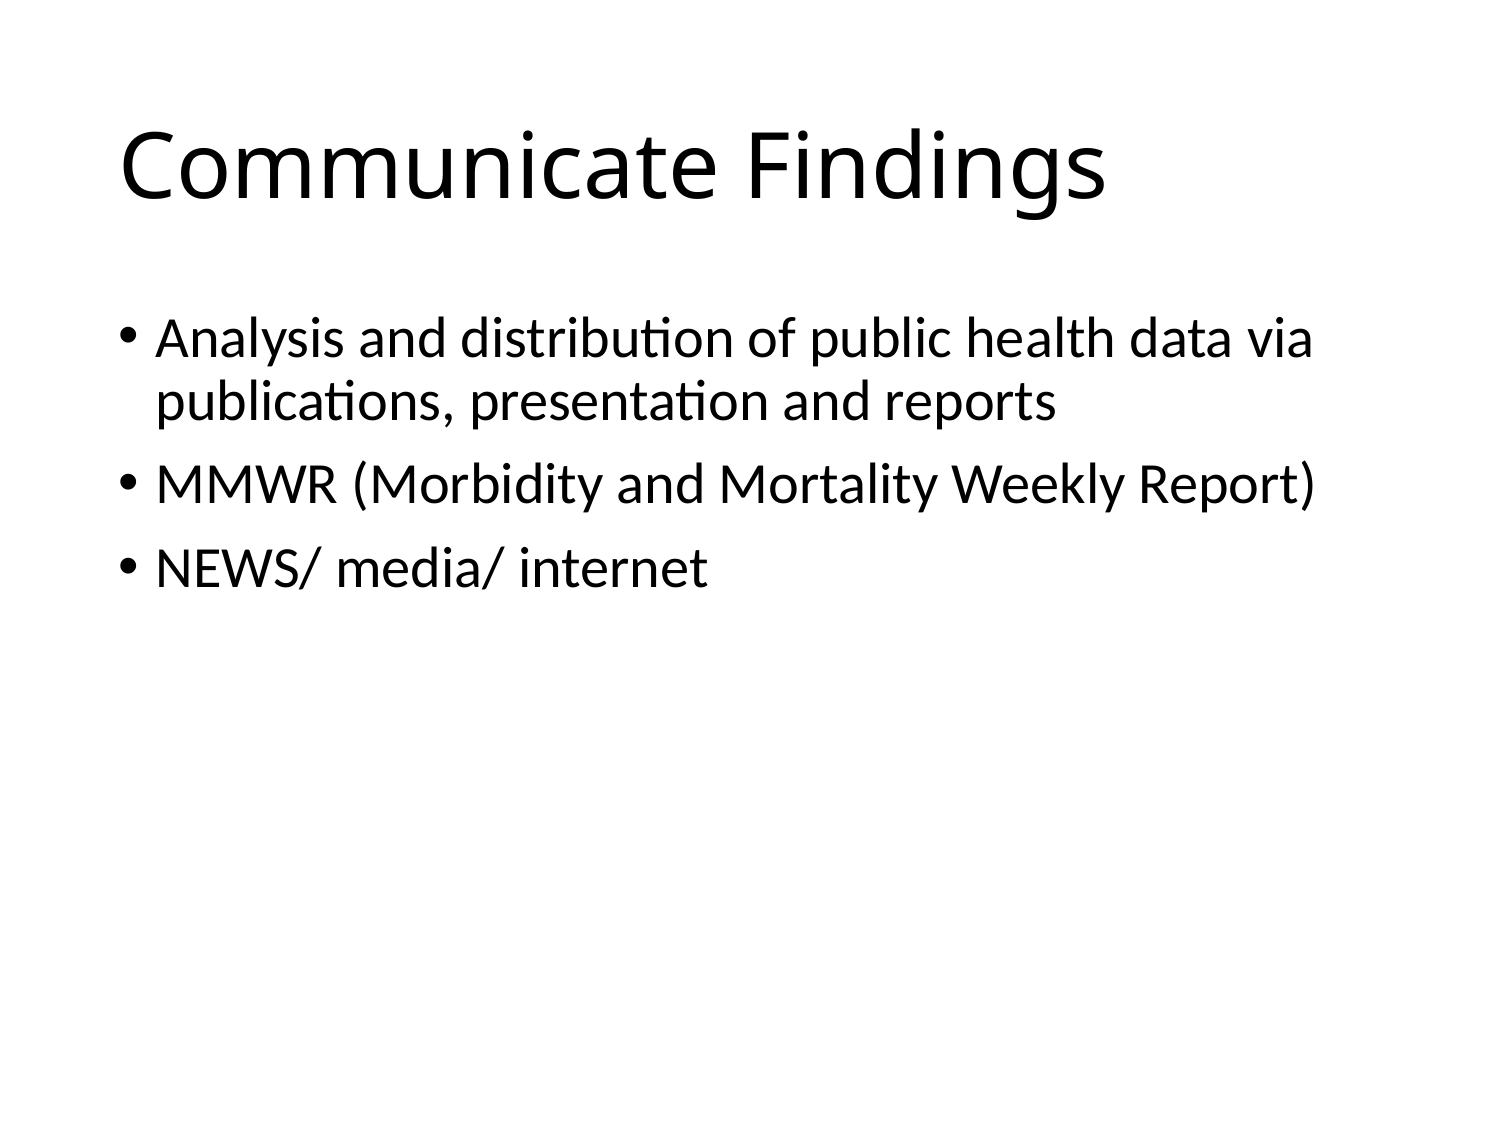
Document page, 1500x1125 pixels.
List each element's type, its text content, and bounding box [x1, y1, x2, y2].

list Analysis and distribution of public health data via publications, presentation and reports MMWR (Morbidity and Mortality Weekly Report) NEWS/ media/ internet [103, 299, 1397, 1014]
title Communicate Findings [103, 59, 1397, 278]
